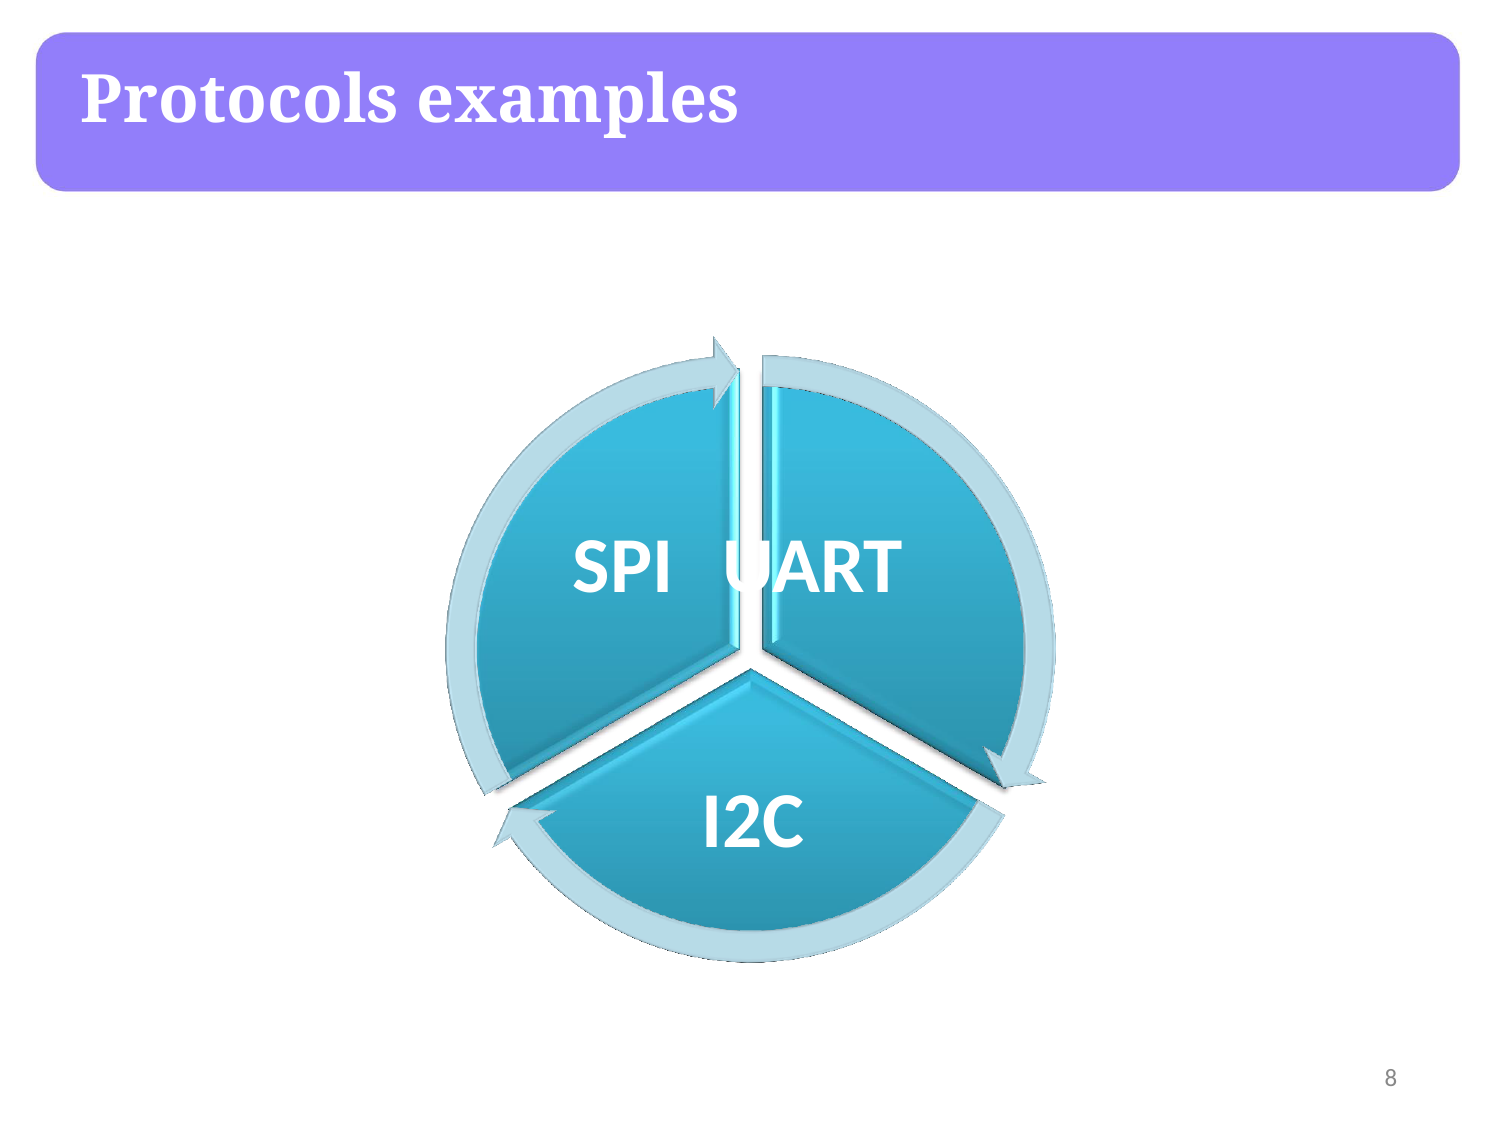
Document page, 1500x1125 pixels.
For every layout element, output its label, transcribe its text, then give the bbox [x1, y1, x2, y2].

text_box [754, 351, 1062, 798]
text_box SPI UART [746, 511, 754, 609]
text_box I2C [748, 766, 754, 795]
text_box Protocols examples [78, 54, 756, 137]
text_box [748, 665, 754, 766]
picture [32, 32, 1462, 197]
text_box [484, 795, 1012, 973]
text_box [437, 331, 746, 806]
slide_number ‹#› [1378, 1060, 1417, 1125]
